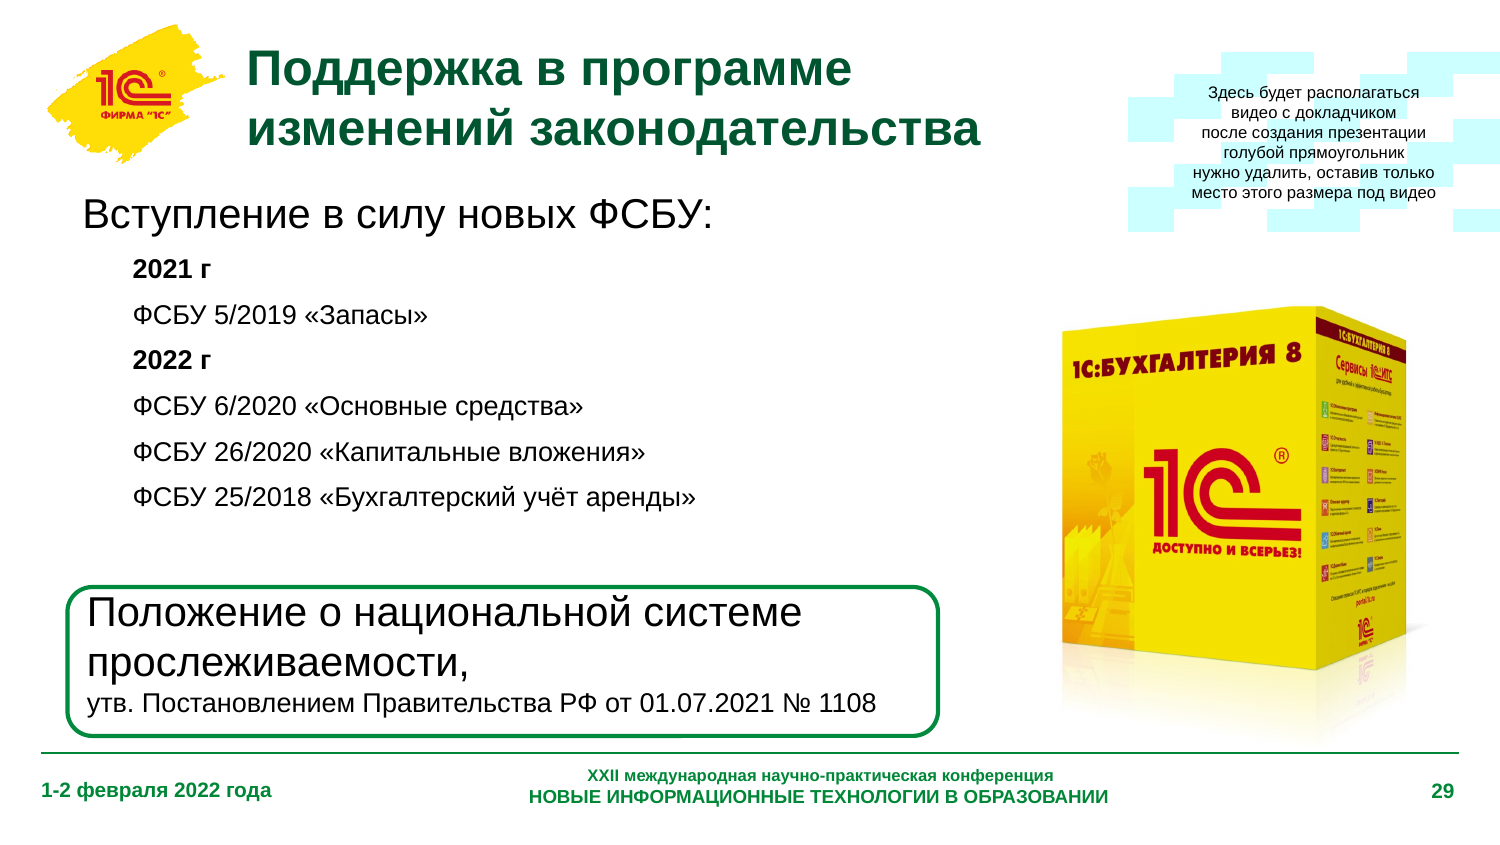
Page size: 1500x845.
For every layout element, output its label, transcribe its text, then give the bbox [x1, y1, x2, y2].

picture [41, 20, 229, 167]
list Вступление в силу новых ФСБУ: [46, 179, 837, 233]
text_box 1-2 февраля 2022 года [41, 776, 277, 802]
text_box 29 [1328, 777, 1455, 803]
text_box 2021 г ФСБУ 5/2019 «Запасы» 2022 г ФСБУ 6/2020 «Основные средства» ФСБУ 26/2020 «Капитальные вложения» ФСБУ 25/2018 «Бухгалтерский учёт аренды» [117, 244, 1076, 553]
text_box XXII международная научно-практическая конференция НОВЫЕ ИНФОРМАЦИОННЫЕ ТЕХНОЛОГИИ В ОБРАЗОВАНИИ [277, 764, 1365, 808]
picture [1021, 303, 1467, 749]
text_box [1128, 52, 1500, 233]
text_box [65, 584, 941, 739]
title Поддержка в программе изменений законодательства [237, 24, 1095, 166]
text_box Здесь будет располагаться видео с докладчиком после создания презентации голубой прямоугольник нужно удалить, оставив только место этого размера под видео [1174, 74, 1454, 209]
text_box Положение о национальной системе прослеживаемости, утв. Постановлением Правительства РФ от 01.07.2021 № 1108 [72, 577, 952, 725]
